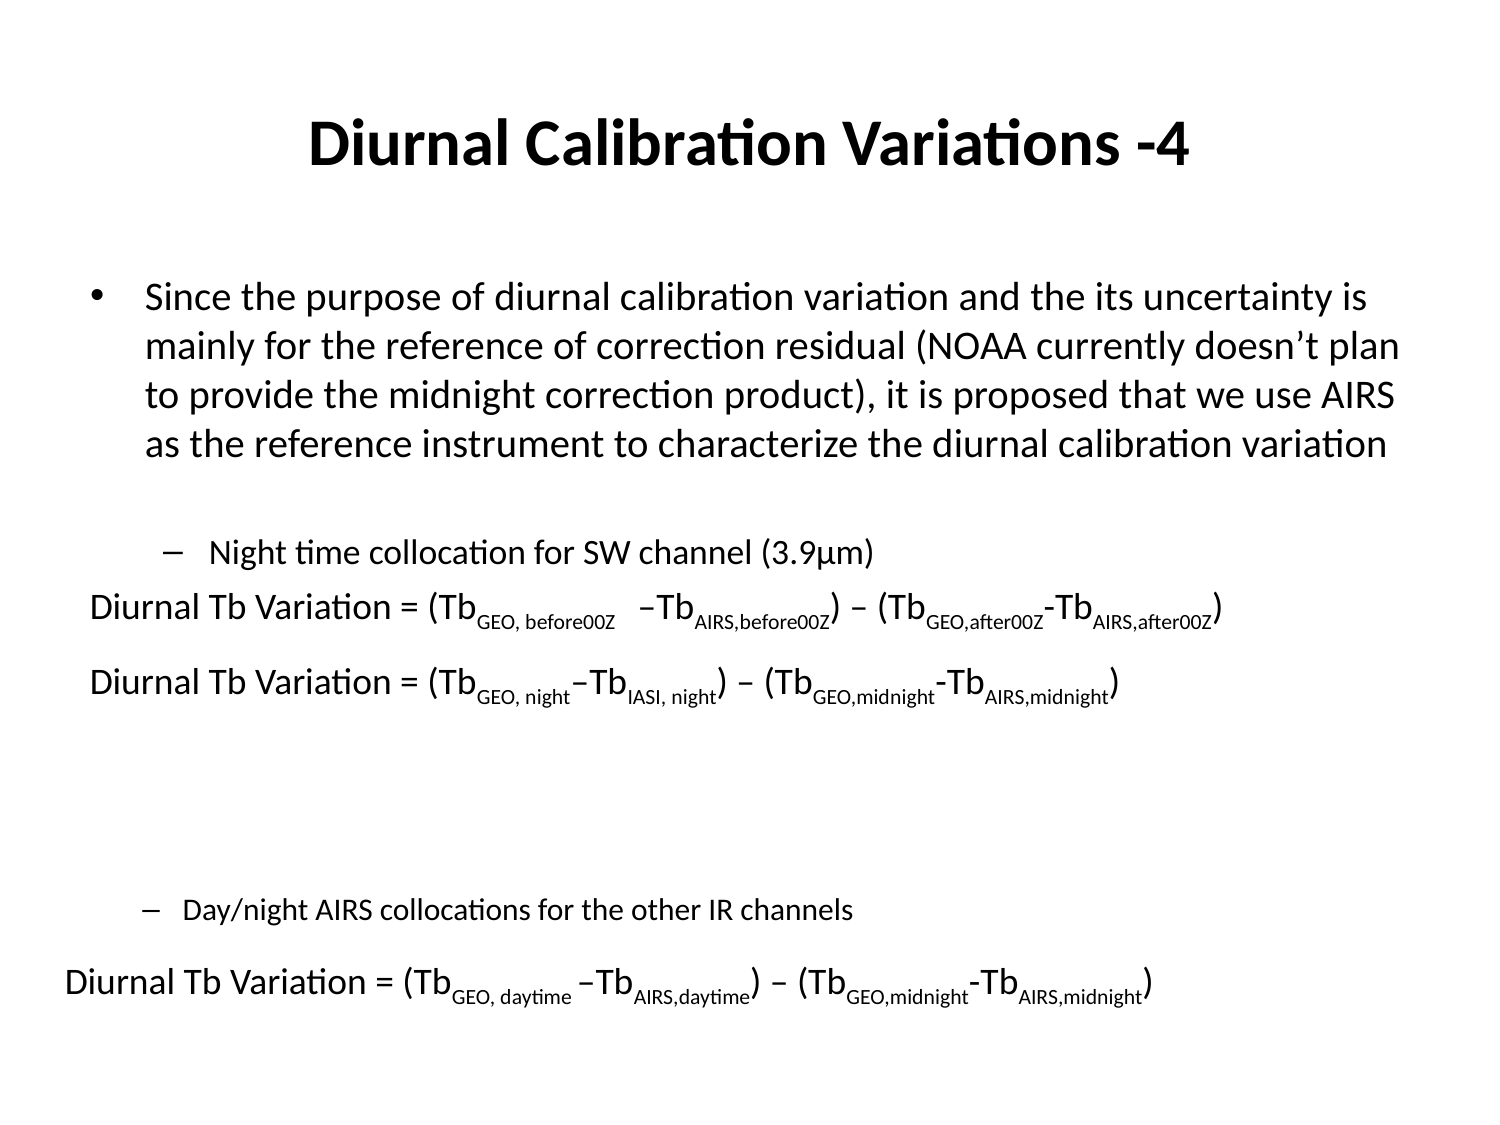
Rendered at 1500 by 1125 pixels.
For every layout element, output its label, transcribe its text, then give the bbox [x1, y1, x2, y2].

list Since the purpose of diurnal calibration variation and the its uncertainty is mainly for the reference of correction residual (NOAA currently doesn’t plan to provide the midnight correction product), it is proposed that we use AIRS as the reference instrument to characterize the diurnal calibration variation Night time collocation for SW channel (3.9µm) [75, 262, 1425, 588]
text_box Diurnal Tb Variation = (TbGEO, daytime –TbAIRS,daytime) – (TbGEO,midnight-TbAIRS,midnight) [49, 949, 1388, 1016]
text_box Day/night AIRS collocations for the other IR channels [62, 750, 1413, 938]
title Diurnal Calibration Variations -4 [75, 45, 1425, 233]
text_box Diurnal Tb Variation = (TbGEO, before00Z –TbAIRS,before00Z) – (TbGEO,after00Z-TbAIRS,after00Z) [74, 574, 1413, 641]
text_box Diurnal Tb Variation = (TbGEO, night–TbIASI, night) – (TbGEO,midnight-TbAIRS,midnight) [74, 649, 1413, 716]
